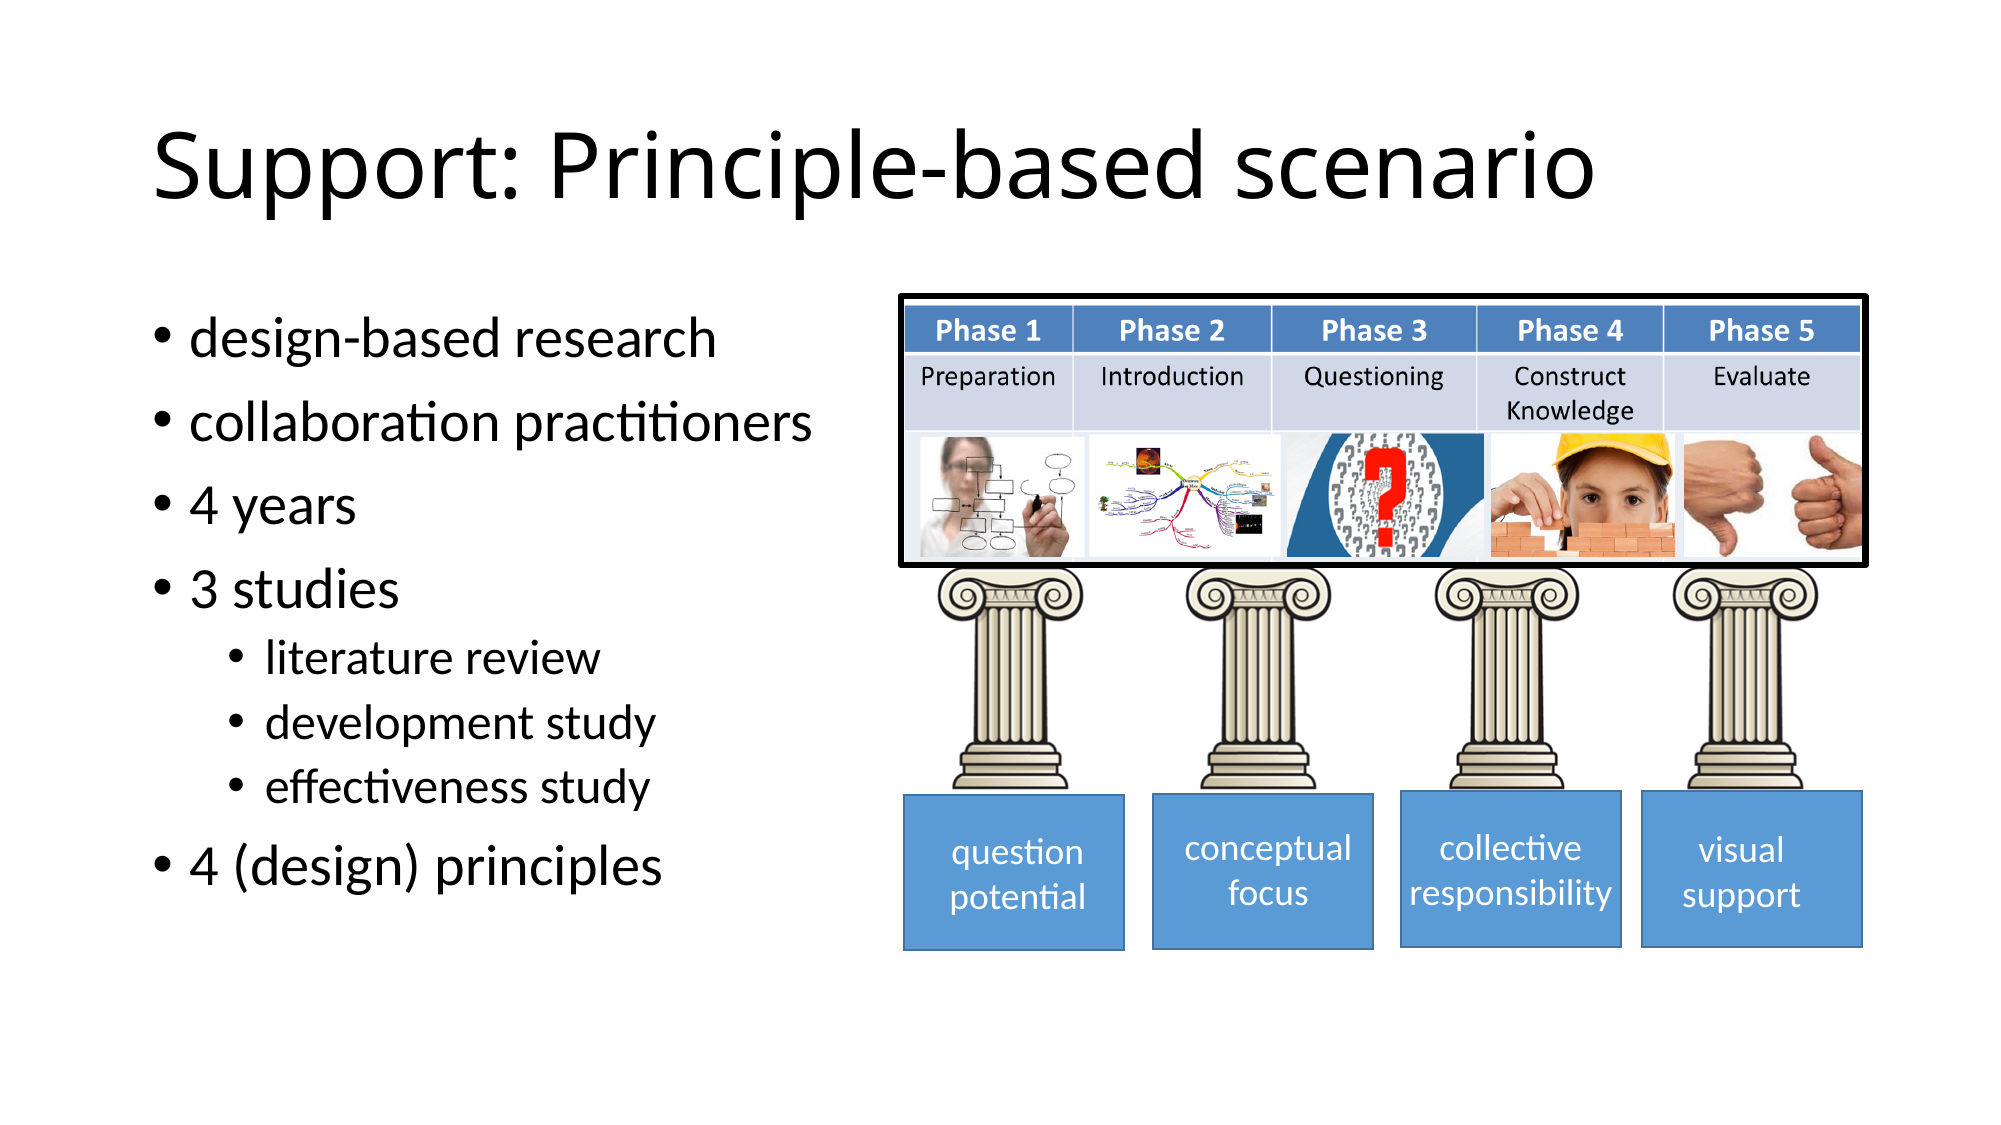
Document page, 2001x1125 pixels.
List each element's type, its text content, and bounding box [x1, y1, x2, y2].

picture [903, 299, 1863, 798]
text_box visual support [1654, 817, 1829, 923]
title Support: Principle-based scenario [137, 59, 1863, 278]
text_box collective responsibility [1393, 815, 1636, 921]
text_box conceptual focus [1144, 815, 1393, 921]
list design-based research collaboration practitioners 4 years 3 studies literature review development study effectiveness study 4 (design) principles [137, 299, 1863, 1014]
text_box question potential [893, 819, 1142, 924]
